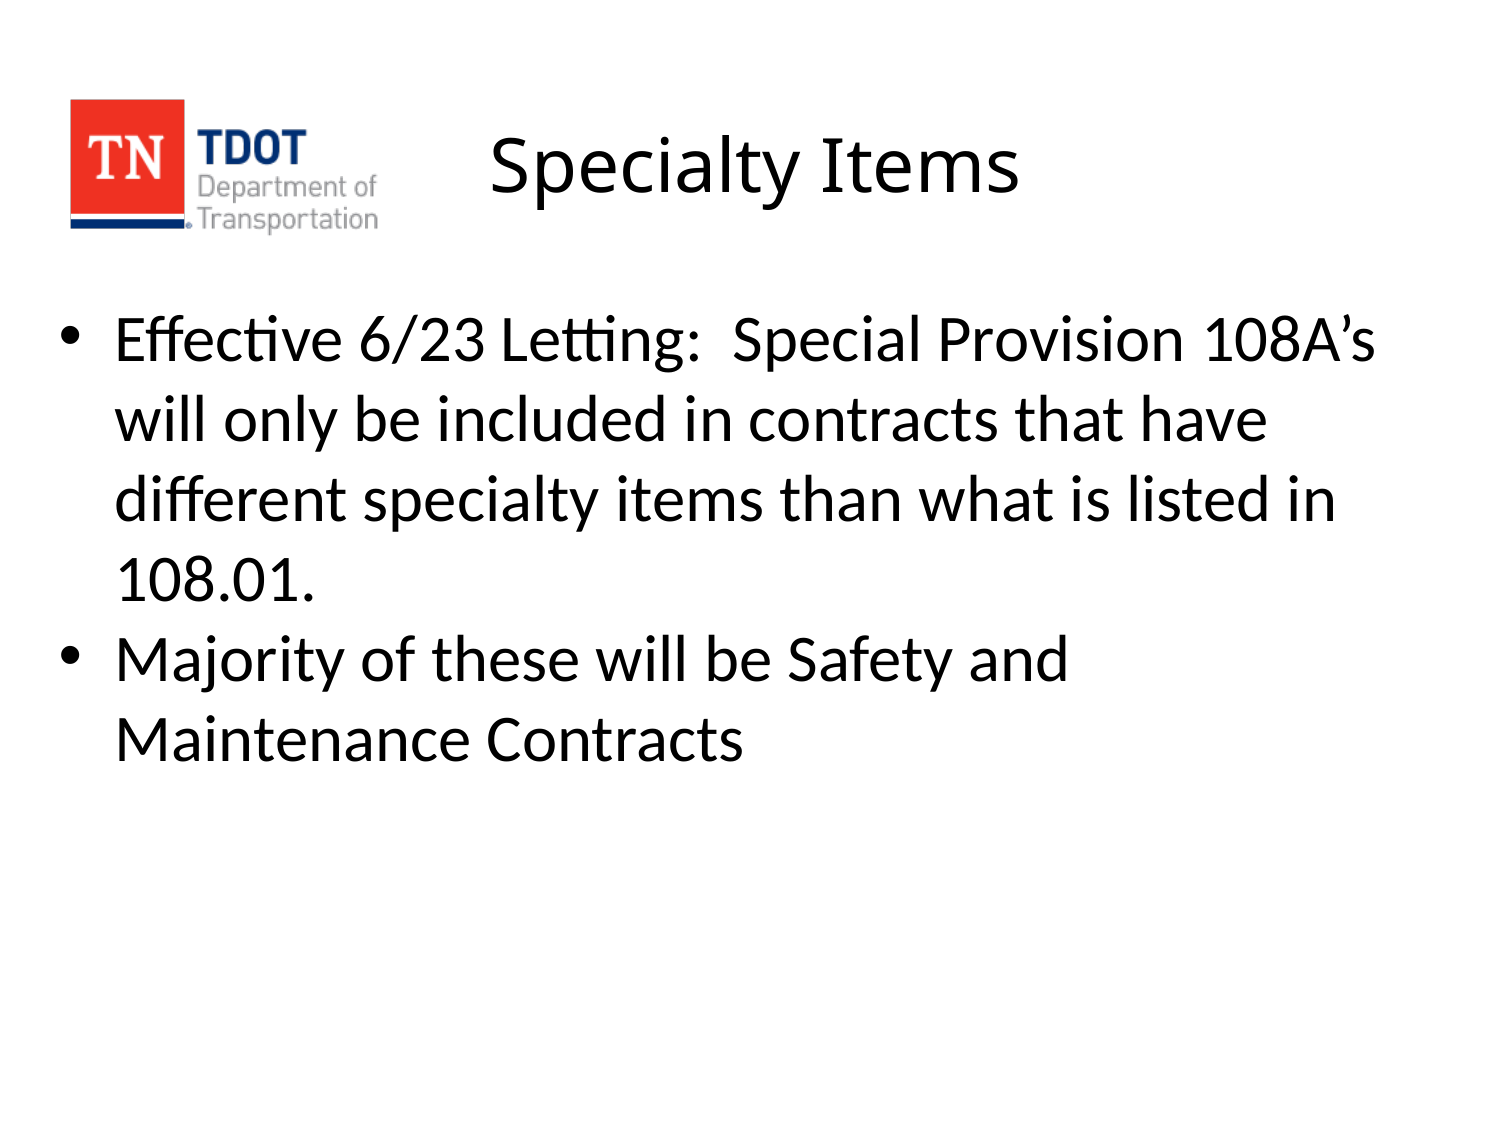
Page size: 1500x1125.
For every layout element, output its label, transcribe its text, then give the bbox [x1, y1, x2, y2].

title Specialty Items [474, 50, 1463, 275]
text_box Effective 6/23 Letting: Special Provision 108A’s will only be included in contracts that have different specialty items than what is listed in 108.01. Majority of these will be Safety and Maintenance Contracts [43, 287, 1450, 782]
